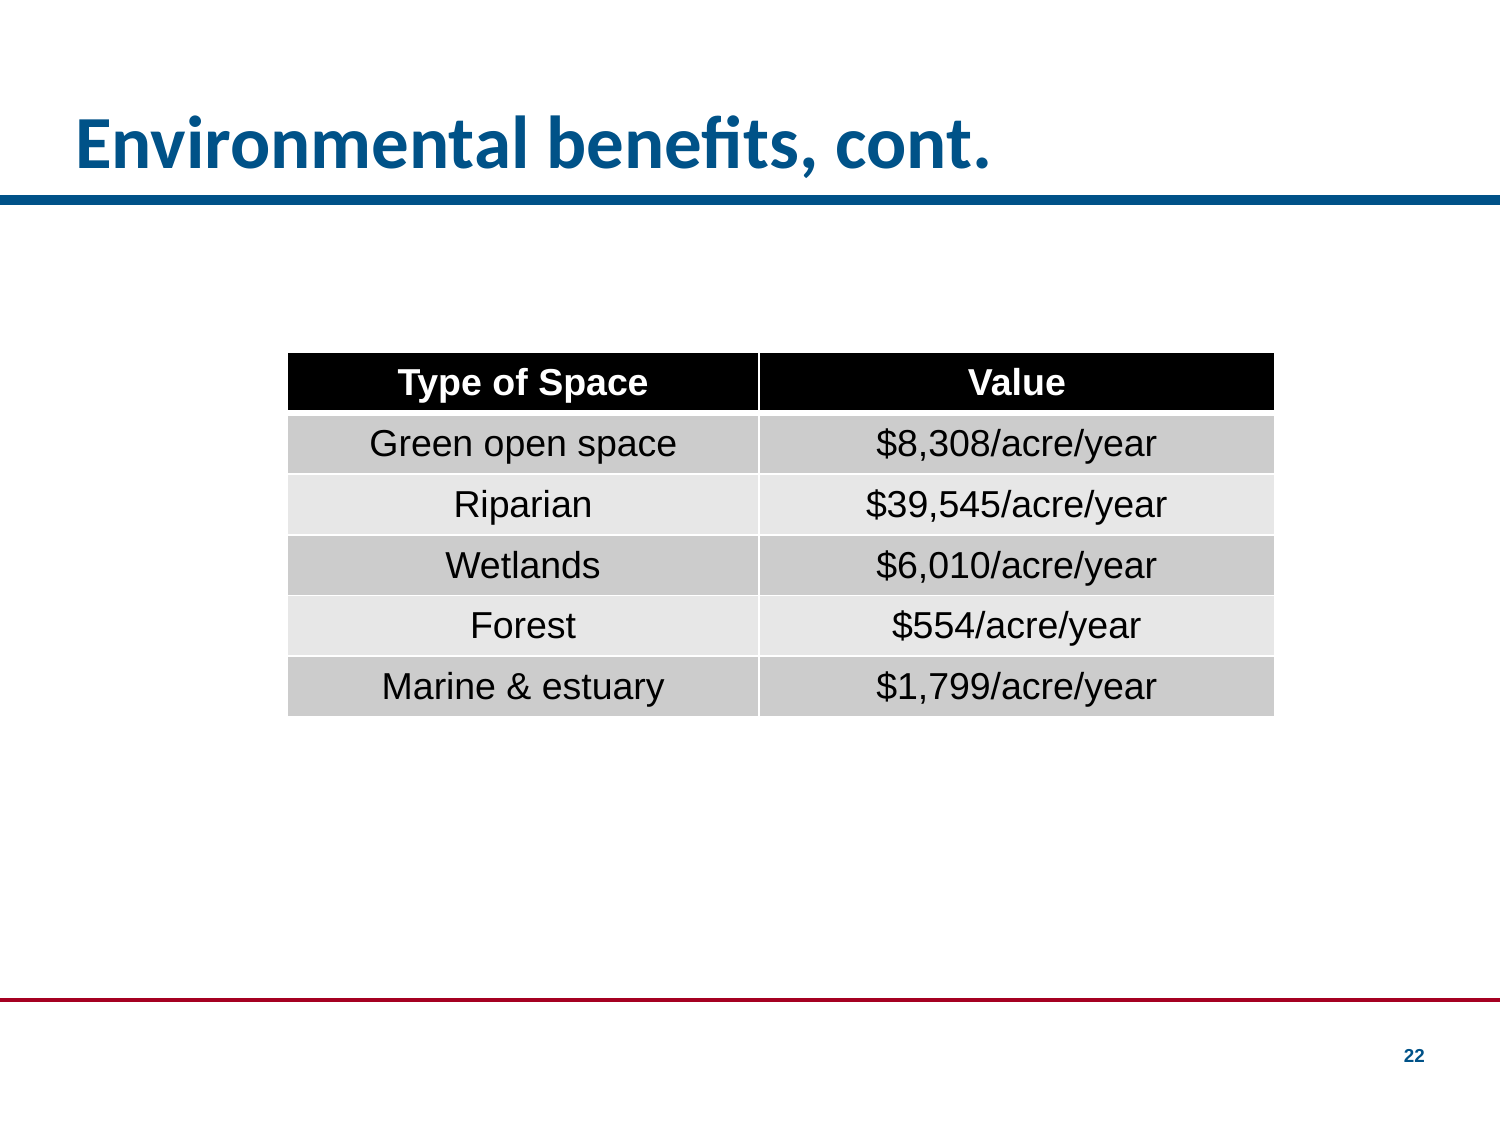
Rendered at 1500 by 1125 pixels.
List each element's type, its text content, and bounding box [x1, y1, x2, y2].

table_cell Wetlands [288, 536, 758, 595]
title Environmental benefits, cont. [75, 0, 1425, 192]
table_cell Riparian [288, 475, 758, 534]
table_cell $1,799/acre/year [760, 657, 1274, 716]
table_cell $39,545/acre/year [760, 475, 1274, 534]
table_cell Marine & estuary [288, 657, 758, 716]
table_cell $554/acre/year [760, 596, 1274, 655]
table_cell Green open space [288, 416, 758, 473]
table_cell Forest [288, 596, 758, 655]
table_cell $8,308/acre/year [760, 416, 1274, 473]
table_cell $6,010/acre/year [760, 536, 1274, 595]
table_header Value [760, 353, 1274, 410]
table_header Type of Space [288, 353, 758, 410]
slide_number 22 [1374, 1035, 1425, 1074]
